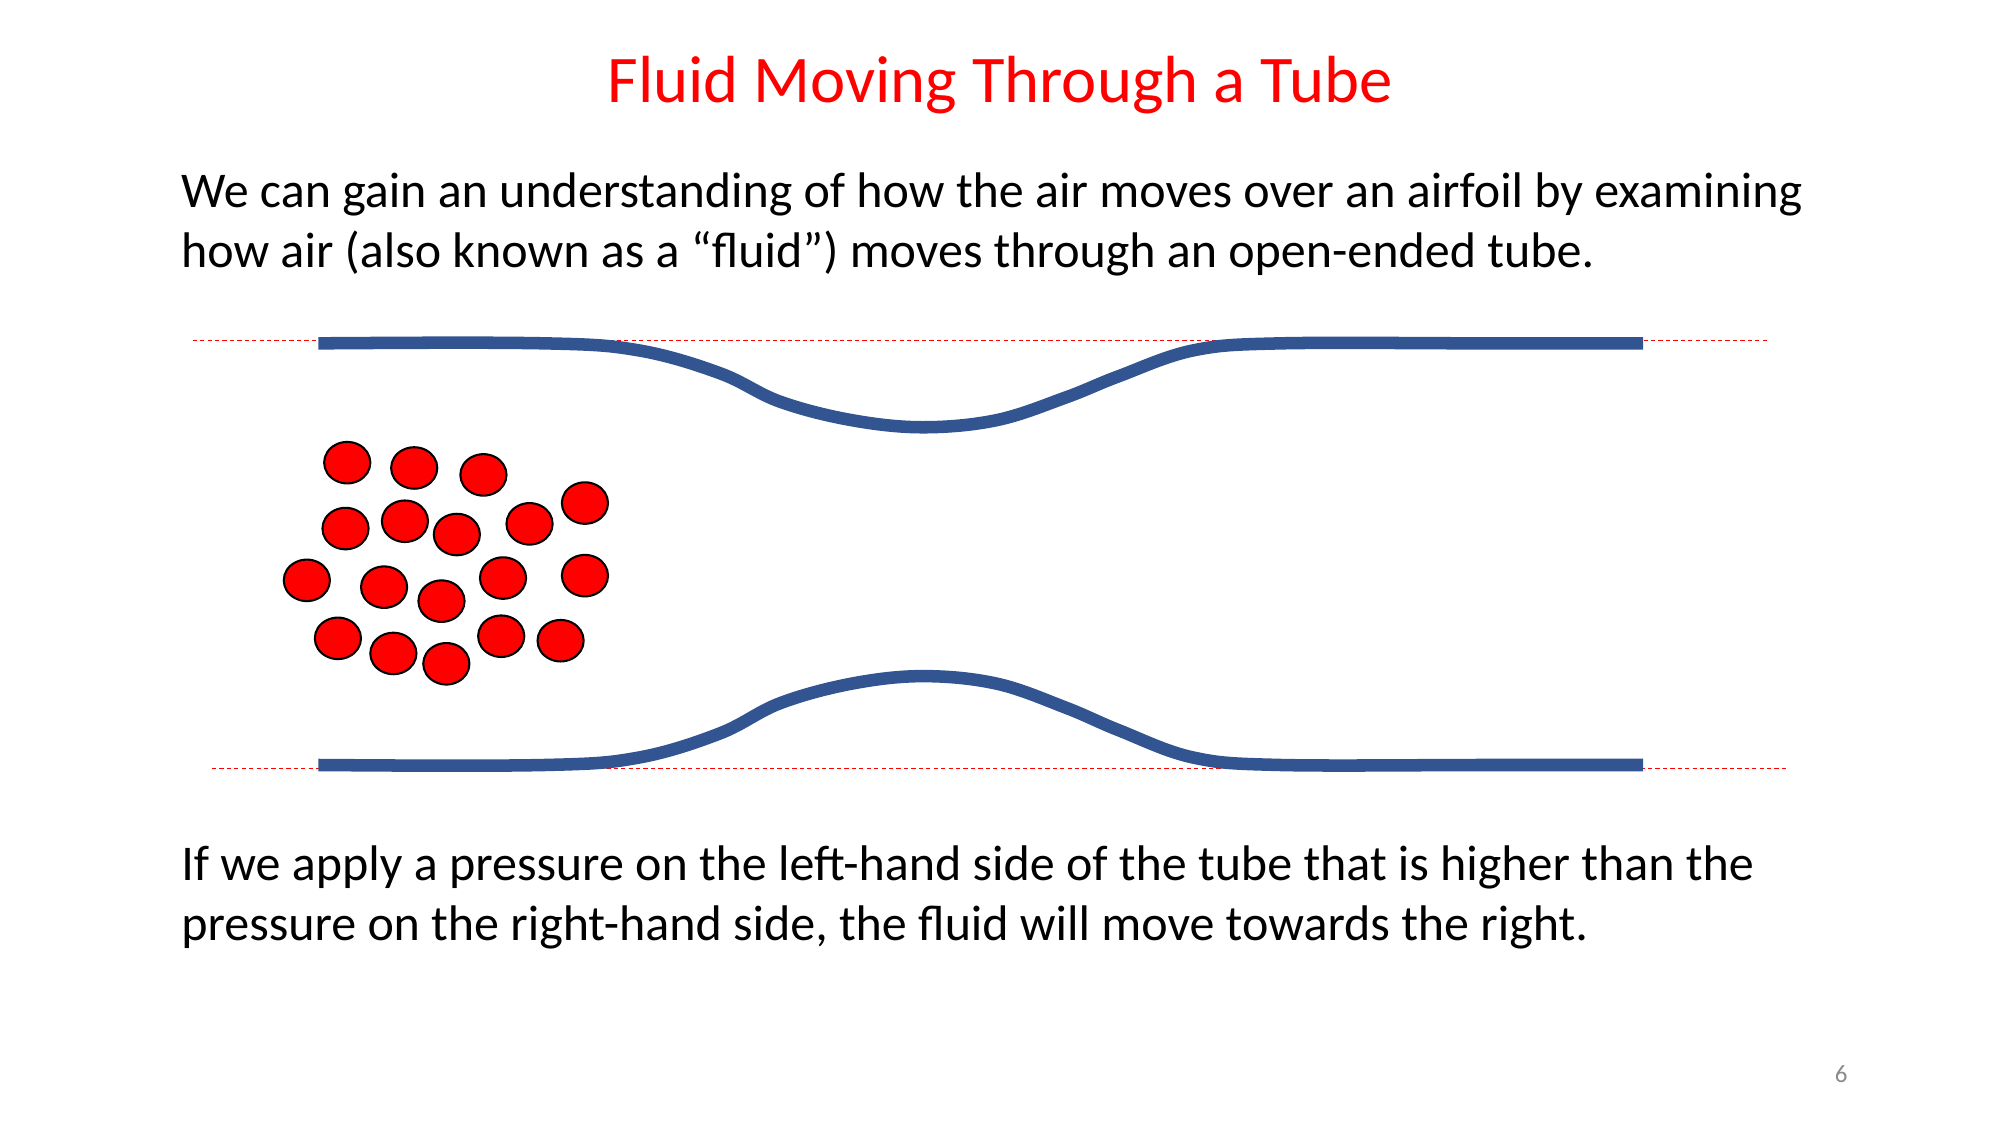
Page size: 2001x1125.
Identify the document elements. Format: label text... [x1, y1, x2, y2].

text_box [318, 341, 1644, 429]
text_box Fluid Moving Through a Tube [464, 28, 1536, 124]
text_box [318, 675, 1644, 767]
text_box We can gain an understanding of how the air moves over an airfoil by examining how air (also known as a “fluid”) moves through an open-ended tube. [166, 149, 1819, 285]
text_box If we apply a pressure on the left-hand side of the tube that is higher than the pressure on the right-hand side, the fluid will move towards the right. [166, 823, 1819, 958]
slide_number 6 [1412, 1042, 1863, 1103]
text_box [283, 441, 608, 685]
